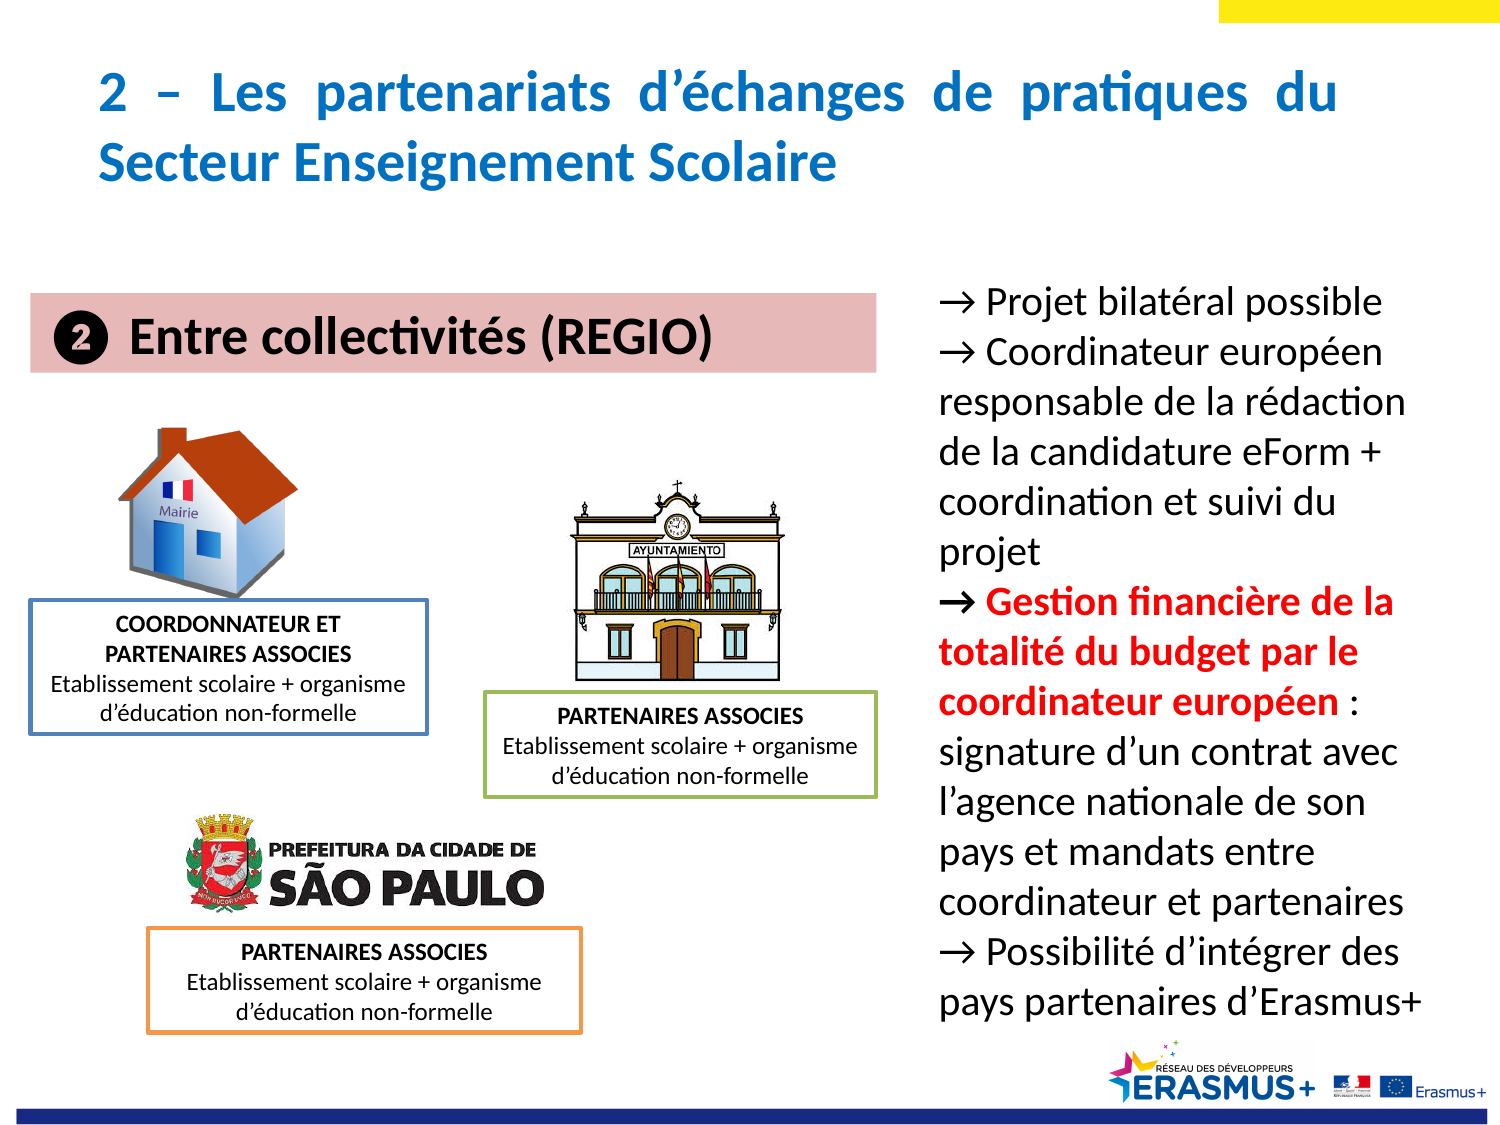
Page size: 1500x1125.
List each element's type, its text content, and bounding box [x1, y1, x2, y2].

text_box 2 – Les partenariats d’échanges de pratiques du Secteur Enseignement Scolaire [83, 45, 1354, 201]
text_box ❷ Entre collectivités (REGIO) [30, 293, 877, 373]
text_box PARTENAIRES ASSOCIES Etablissement scolaire + organisme d’éducation non-formelle [146, 926, 583, 1035]
text_box → Projet bilatéral possible → Coordinateur européen responsable de la rédaction de la candidature eForm + coordination et suivi du projet → Gestion financière de la totalité du budget par le coordinateur européen : signature d’un contrat avec l’agence nationale de son pays et mandats entre coordinateur et partenaires → Possibilité d’intégrer des pays partenaires d’Erasmus+ [923, 266, 1439, 1032]
picture [0, 0, 1500, 1125]
text_box COORDONNATEUR ET PARTENAIRES ASSOCIES Etablissement scolaire + organisme d’éducation non-formelle [28, 598, 429, 736]
text_box PARTENAIRES ASSOCIES Etablissement scolaire + organisme d’éducation non-formelle [483, 690, 878, 799]
